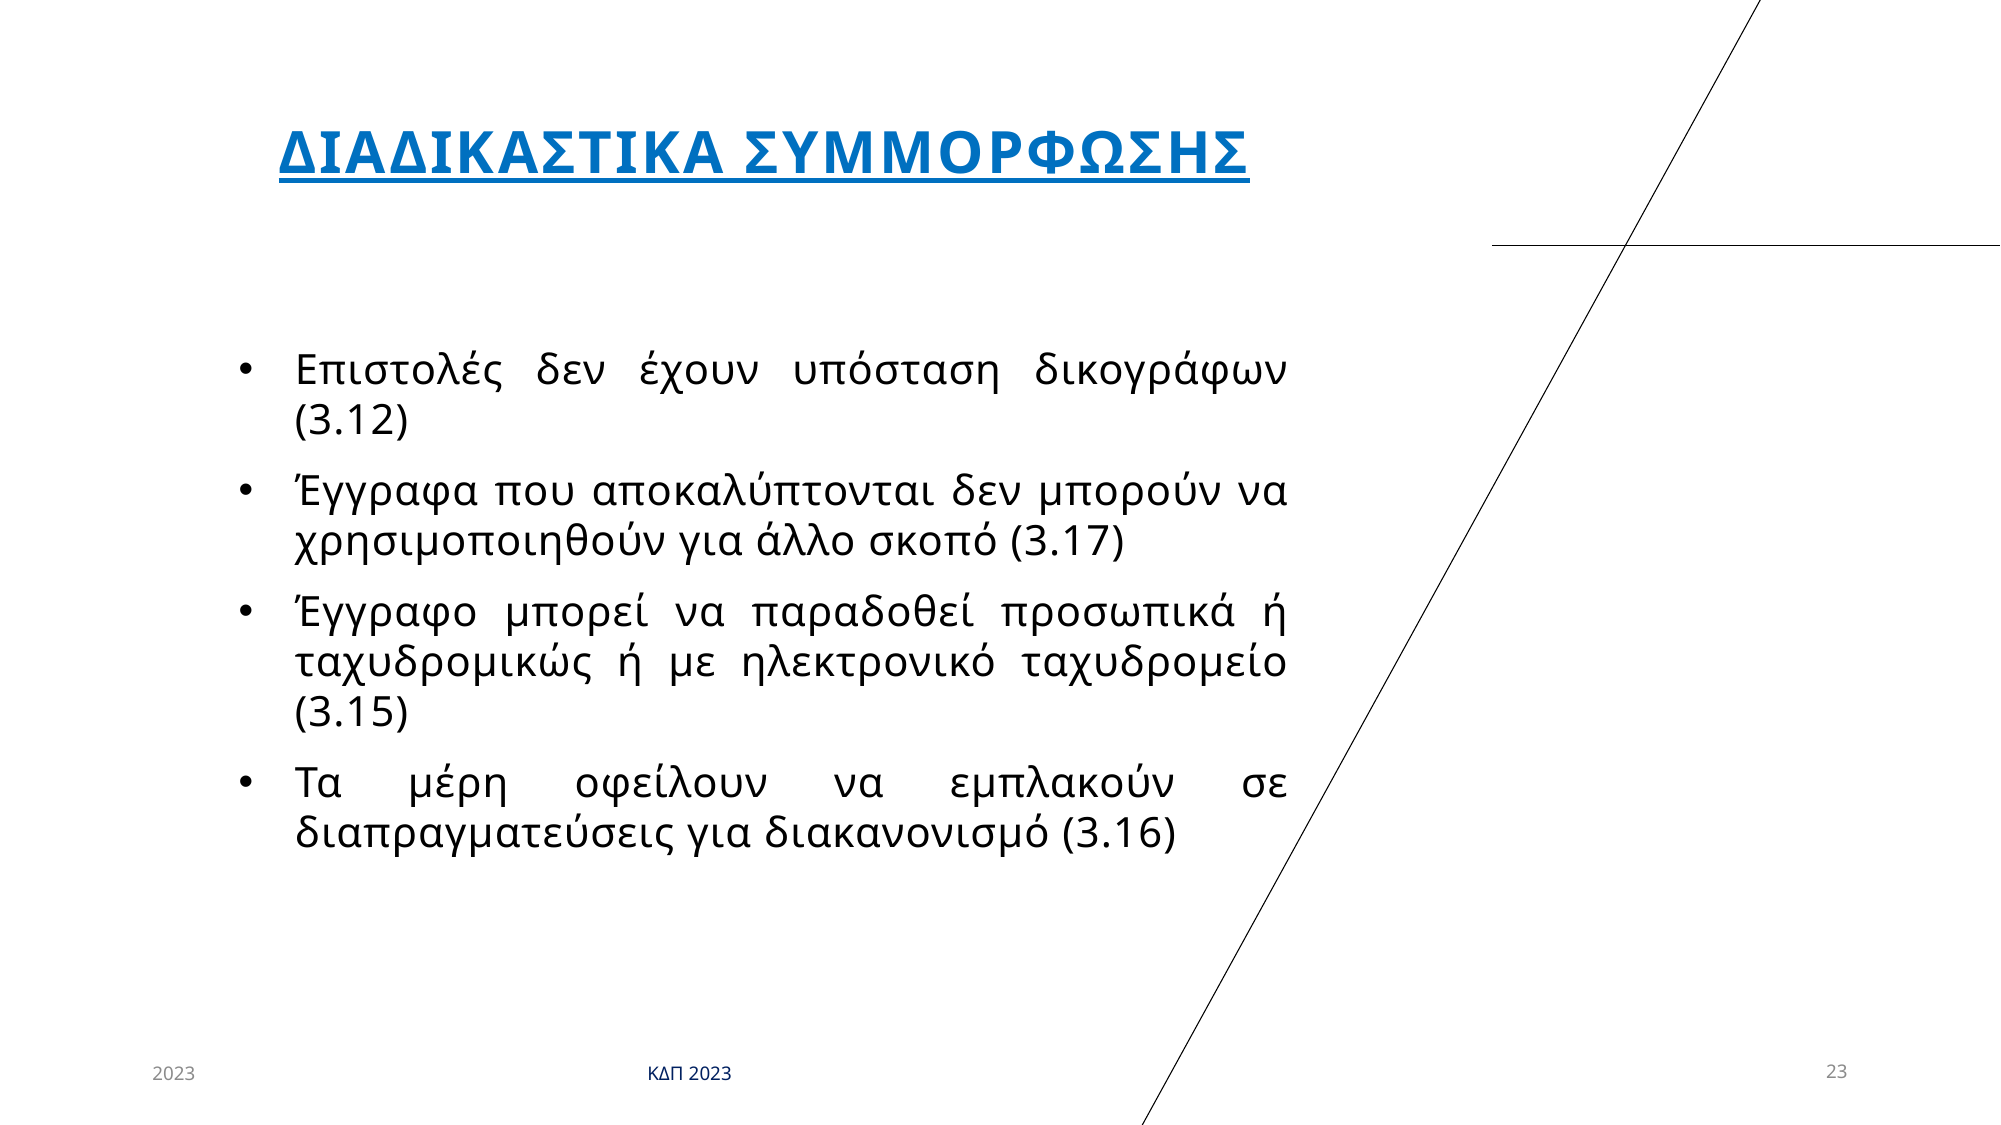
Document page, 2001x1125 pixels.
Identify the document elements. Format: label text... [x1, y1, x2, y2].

footer ΚΔΠ 2023 [404, 1042, 975, 1103]
title ΔΙΑΔΙΚΑΣΤΙΚΑ ΣΥΜΜΟΡΦΩΣΗΣ [223, 79, 1305, 193]
slide_number 2023 [137, 1042, 338, 1103]
list Επιστολές δεν έχουν υπόσταση δικογράφων (3.12) Έγγραφα που αποκαλύπτονται δεν μπορούν να χρησιμοποιηθούν για άλλο σκοπό (3.17) Έγγραφο μπορεί να παραδοθεί προσωπικά ή ταχυδρομικώς ή με ηλεκτρονικό ταχυδρομείο (3.15) Τα μέρη οφείλουν να εμπλακούν σε διαπραγματεύσεις για διακανονισμό (3.16) [223, 193, 1305, 926]
slide_number 23 [1412, 1042, 1863, 1103]
